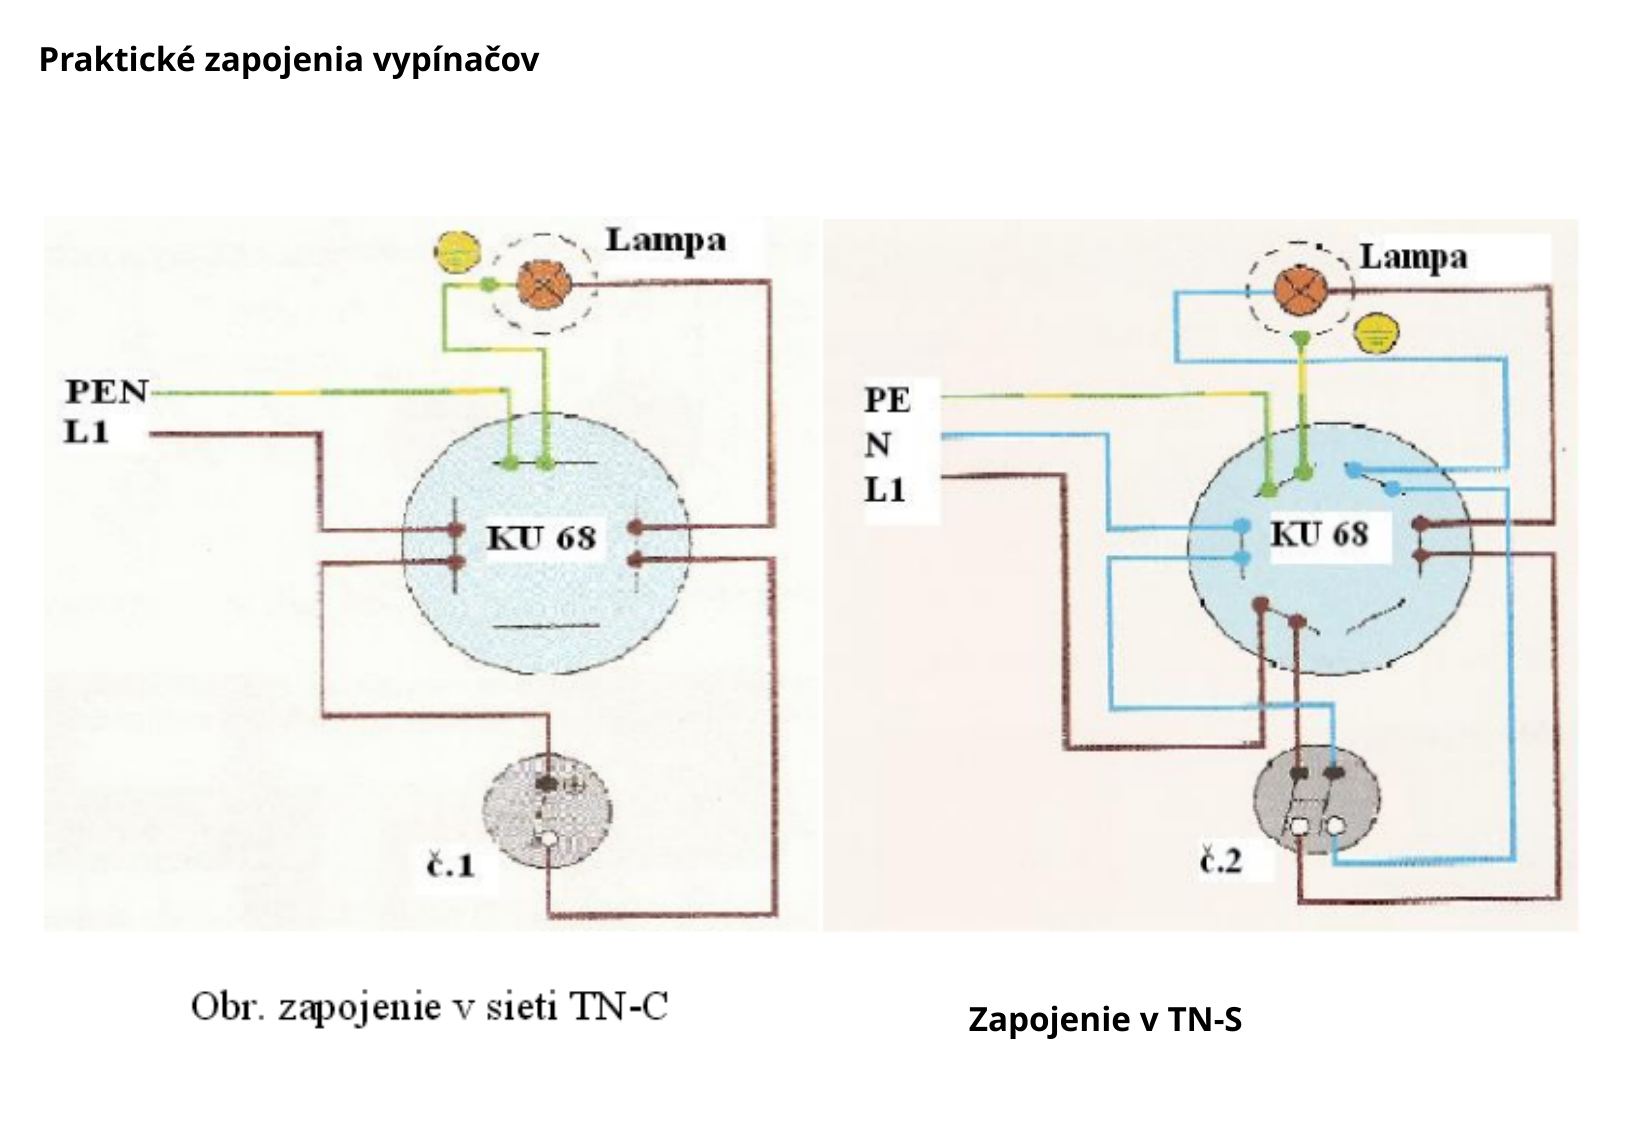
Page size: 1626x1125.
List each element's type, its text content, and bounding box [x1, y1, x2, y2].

picture [44, 207, 1587, 1060]
text_box Praktické zapojenia vypínačov [23, 30, 1604, 86]
text_box Zapojenie v TN-S [954, 991, 1581, 1046]
